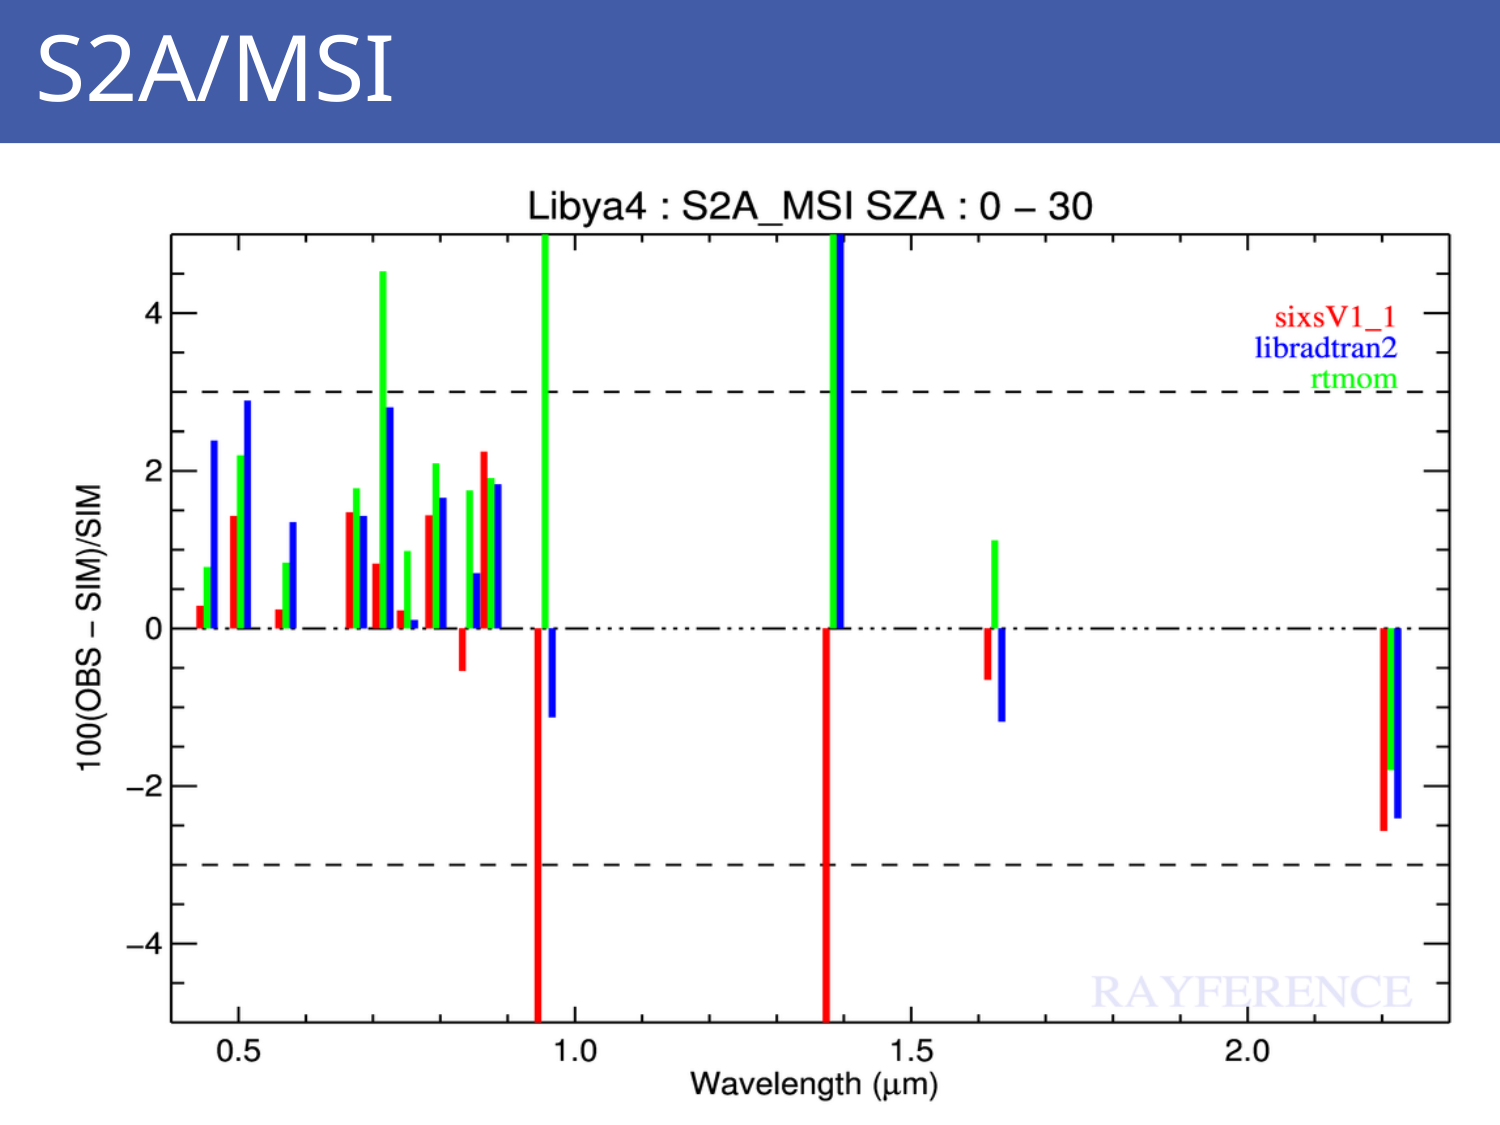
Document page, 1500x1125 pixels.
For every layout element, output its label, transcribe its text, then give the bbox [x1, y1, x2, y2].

picture [0, 184, 1500, 1125]
title S2A/MSI [0, 0, 1500, 144]
